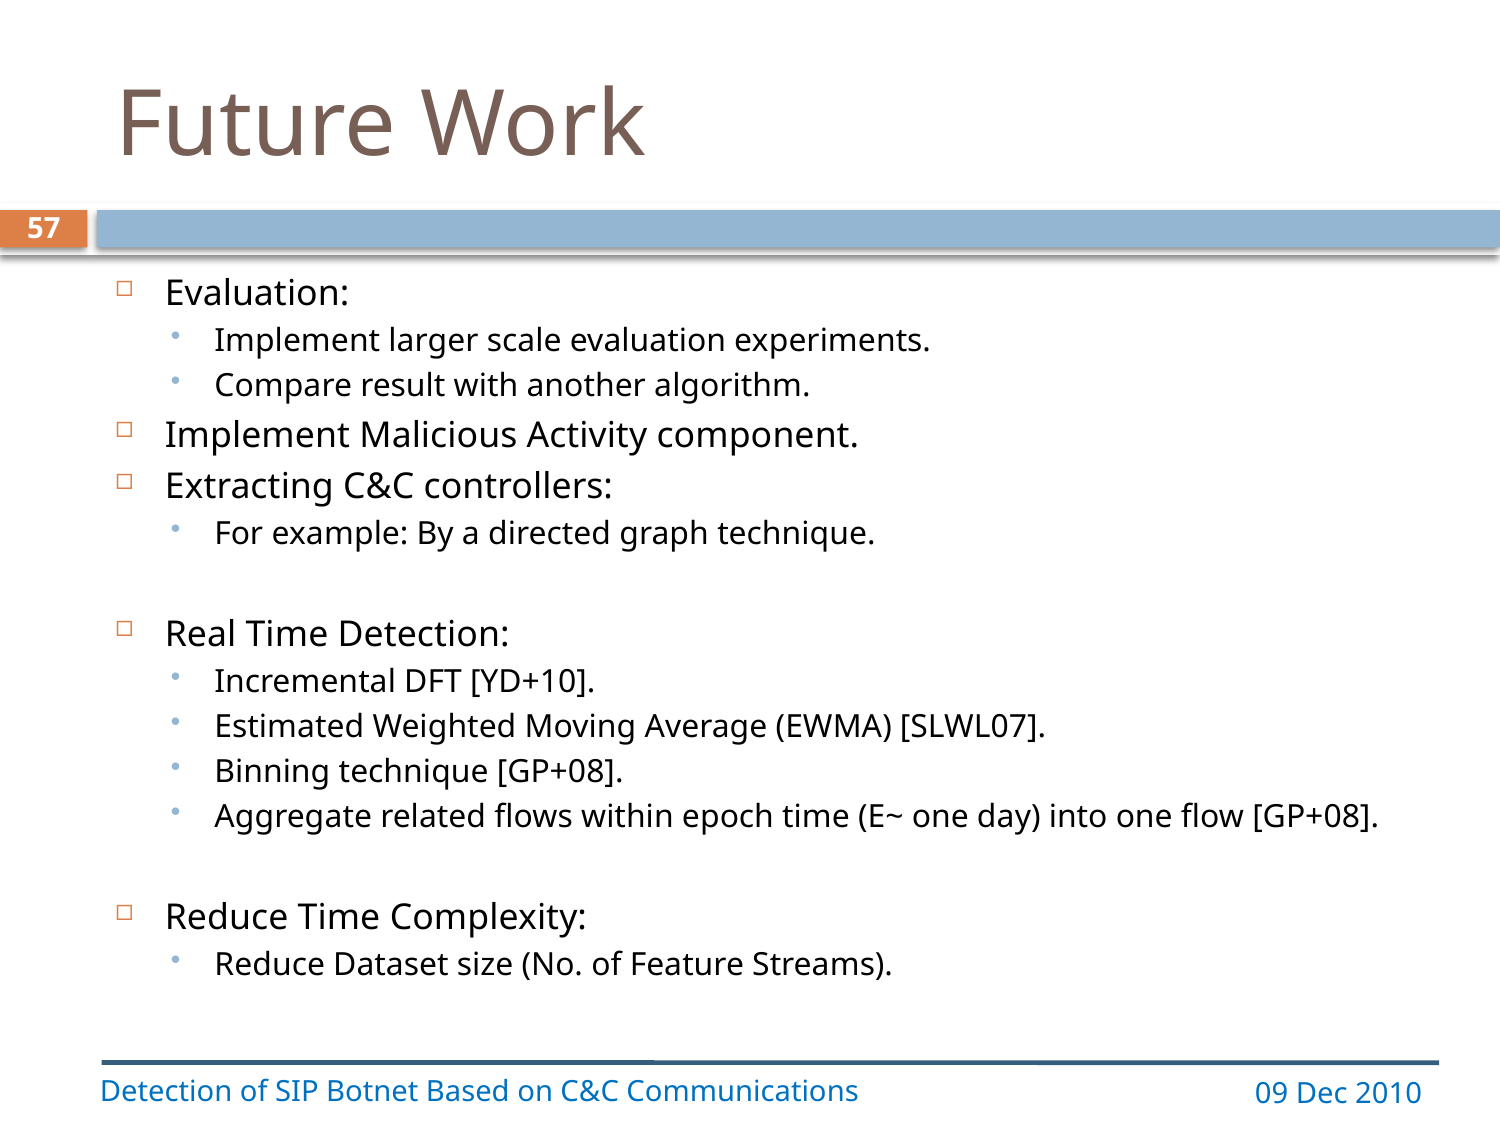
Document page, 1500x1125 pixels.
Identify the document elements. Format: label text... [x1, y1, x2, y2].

title Future Work [100, 37, 1438, 200]
footer Detection of SIP Botnet Based on C&C Communications [99, 1061, 990, 1122]
slide_number 57 [0, 208, 88, 249]
list Evaluation: Implement larger scale evaluation experiments. Compare result with another algorithm. Implement Malicious Activity component. Extracting C&C controllers: For example: By a directed graph technique. Real Time Detection: Incremental DFT [YD+10]. Estimated Weighted Moving Average (EWMA) [SLWL07]. Binning technique [GP+08]. Aggregate related flows within epoch time (E~ one day) into one flow [GP+08]. Reduce Time Complexity: Reduce Dataset size (No. of Feature Streams). [100, 262, 1438, 1000]
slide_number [999, 1061, 1438, 1122]
